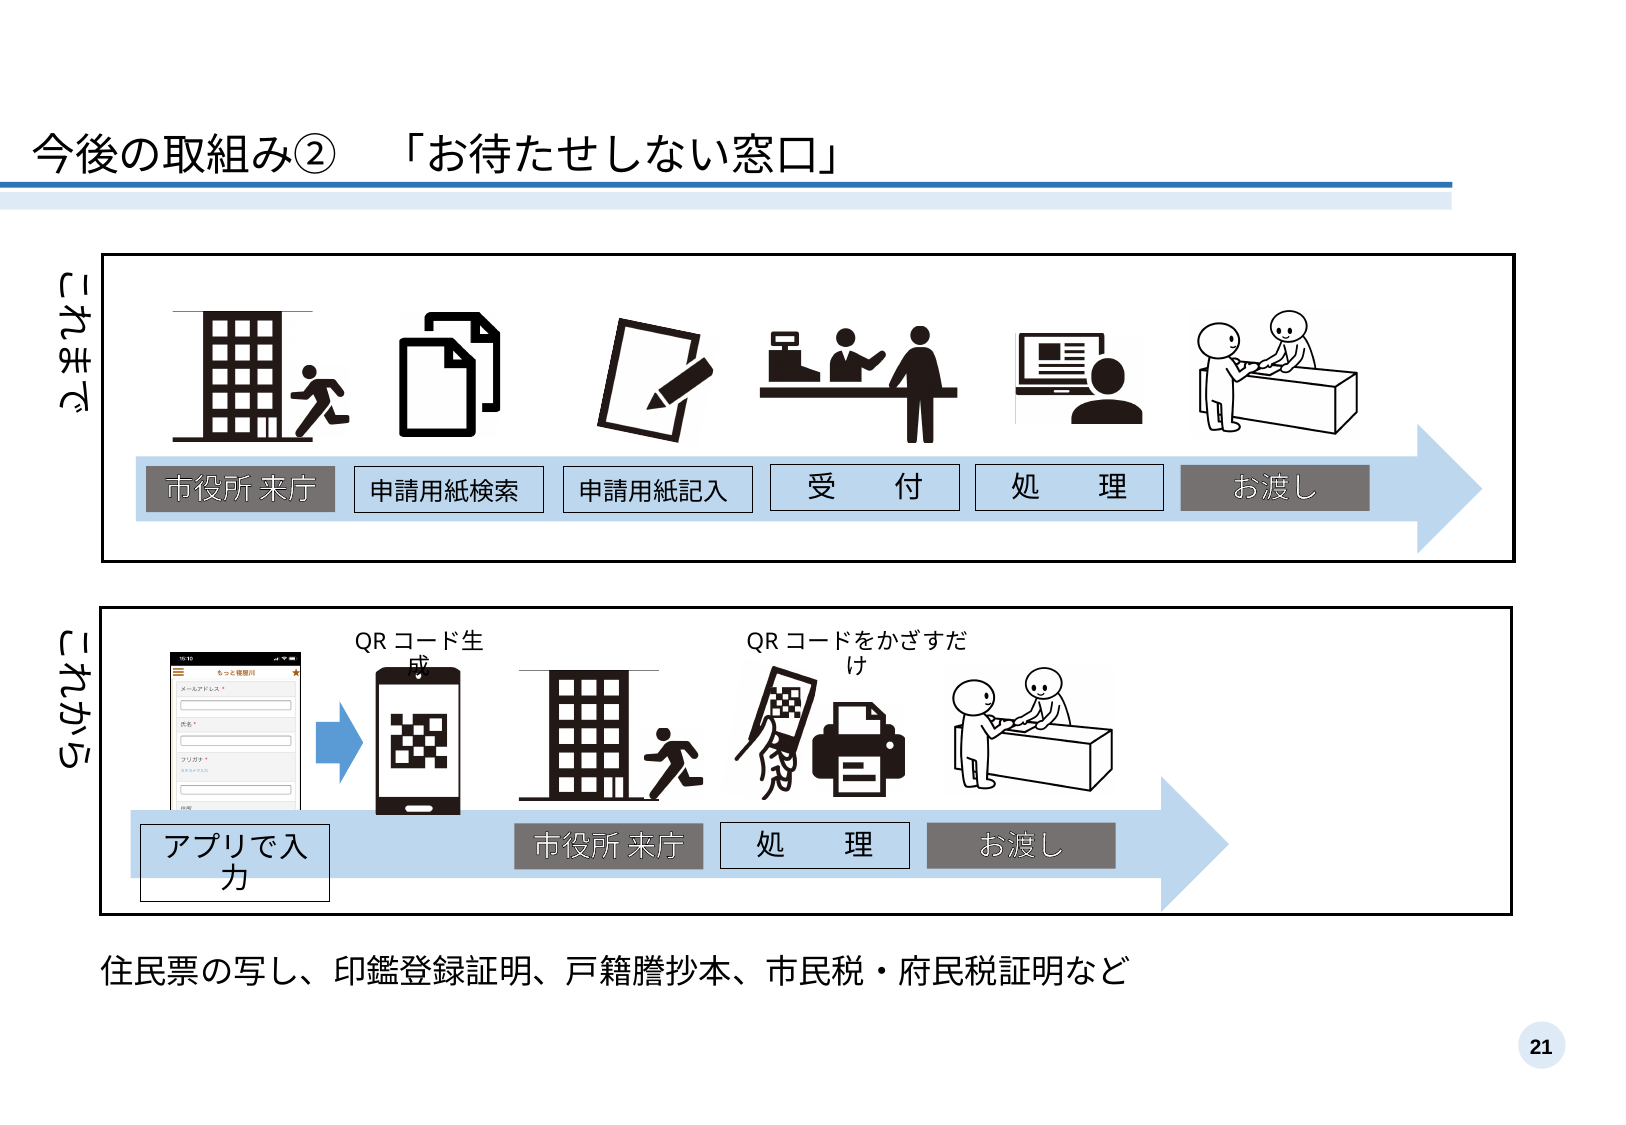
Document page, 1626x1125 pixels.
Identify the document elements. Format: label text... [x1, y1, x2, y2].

picture [945, 665, 1115, 796]
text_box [1515, 1021, 1598, 1069]
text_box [30, 251, 1515, 562]
text_box 住民票の写し、印鑑登録証明、戸籍謄抄本、市民税・府民税証明など [85, 939, 1457, 998]
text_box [30, 607, 1512, 915]
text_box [0, 89, 1596, 210]
